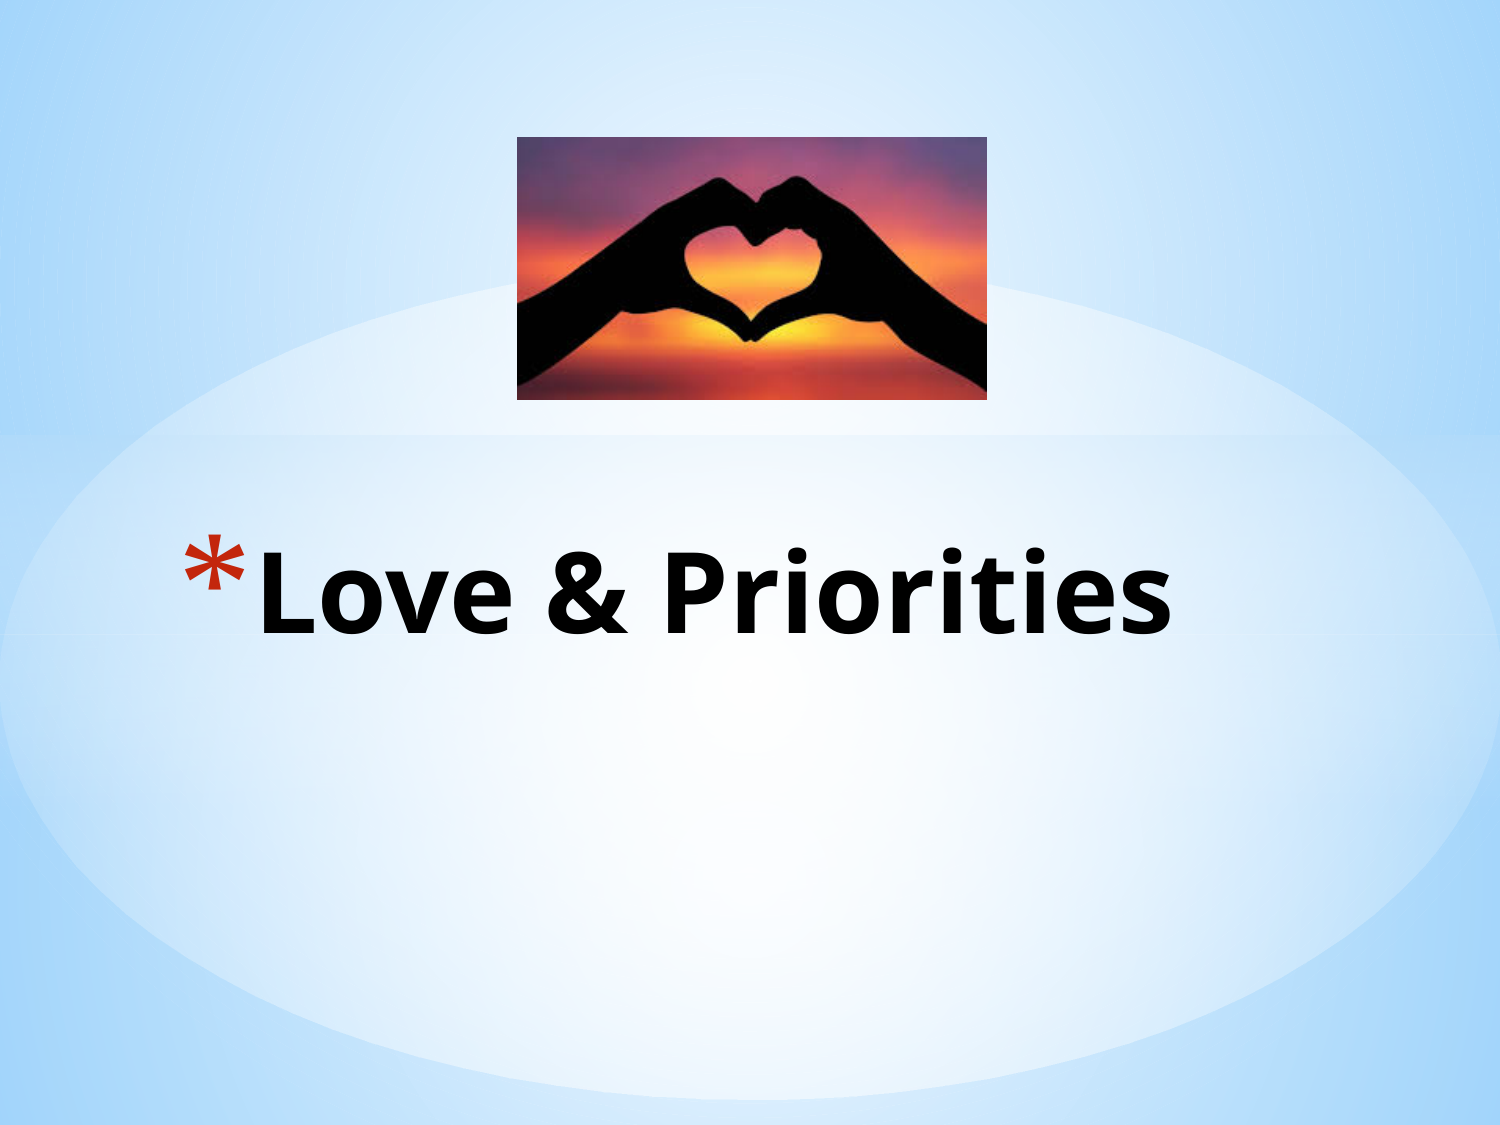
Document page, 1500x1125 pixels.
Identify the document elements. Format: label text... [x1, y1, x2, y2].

title Love & Priorities [134, 513, 1312, 808]
picture [517, 137, 987, 401]
